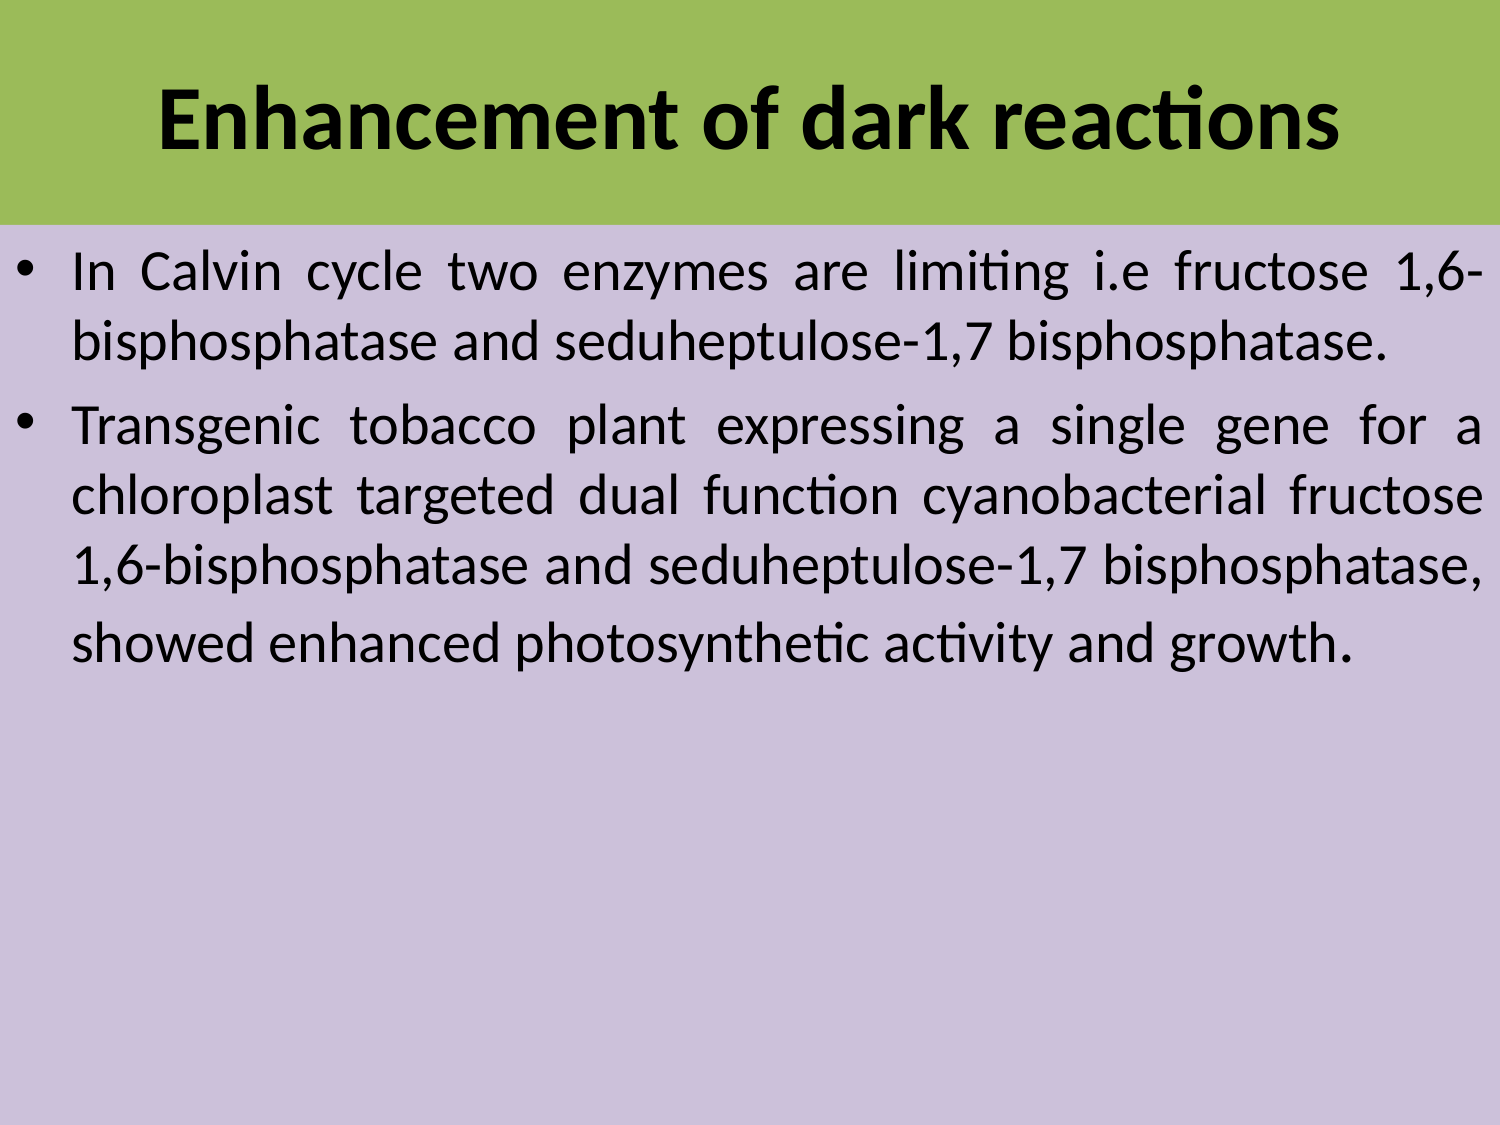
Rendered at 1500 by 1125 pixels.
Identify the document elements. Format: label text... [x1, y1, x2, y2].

title Enhancement of dark reactions [0, 0, 1500, 224]
list In Calvin cycle two enzymes are limiting i.e fructose 1,6-bisphosphatase and seduheptulose-1,7 bisphosphatase. Transgenic tobacco plant expressing a single gene for a chloroplast targeted dual function cyanobacterial fructose 1,6-bisphosphatase and seduheptulose-1,7 bisphosphatase, showed enhanced photosynthetic activity and growth. [0, 224, 1500, 1125]
